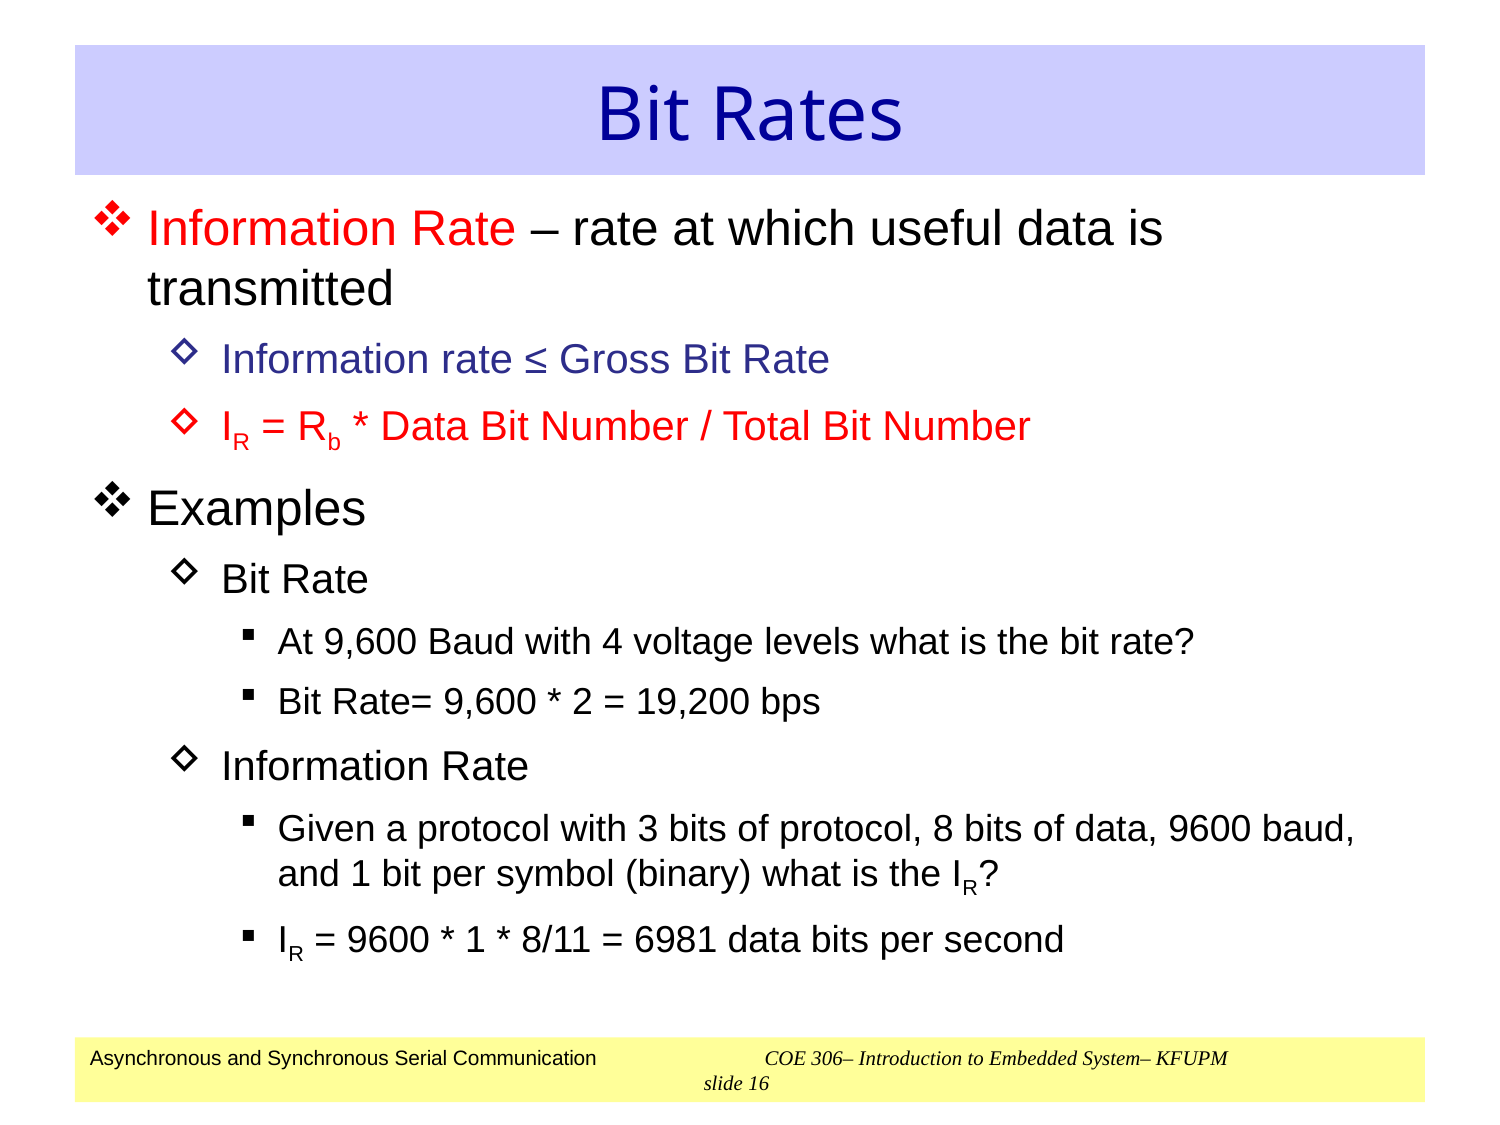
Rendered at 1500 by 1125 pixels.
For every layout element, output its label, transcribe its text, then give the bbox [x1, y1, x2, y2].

list Information Rate – rate at which useful data is transmitted Information rate ≤ Gross Bit Rate IR = Rb * Data Bit Number / Total Bit Number Examples Bit Rate At 9,600 Baud with 4 voltage levels what is the bit rate? Bit Rate= 9,600 * 2 = 19,200 bps Information Rate Given a protocol with 3 bits of protocol, 8 bits of data, 9600 baud, and 1 bit per symbol (binary) what is the IR? IR = 9600 * 1 * 8/11 = 6981 data bits per second [75, 187, 1425, 1032]
title Bit Rates [75, 45, 1425, 175]
